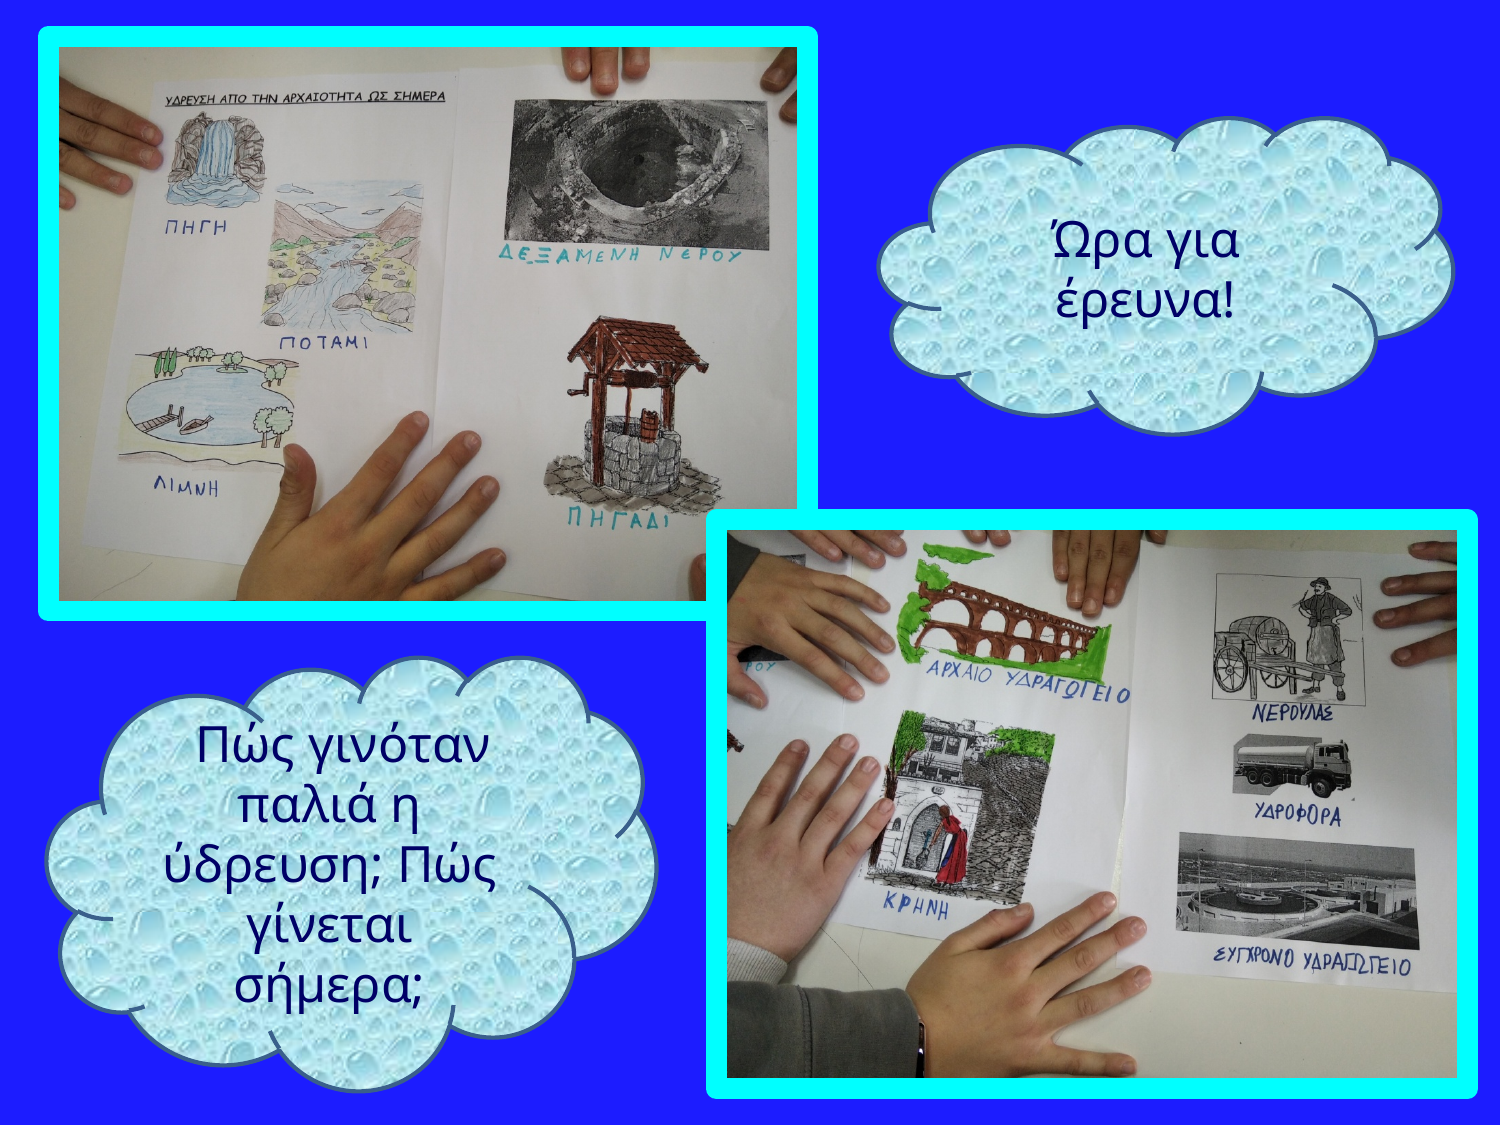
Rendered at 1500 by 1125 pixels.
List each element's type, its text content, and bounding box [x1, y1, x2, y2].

text_box Πώς γινόταν παλιά η ύδρευση; Πώς γίνεται σήμερα; [44, 655, 659, 1094]
picture [58, 46, 1458, 1079]
text_box Ώρα για έρευνα! [876, 116, 1456, 437]
